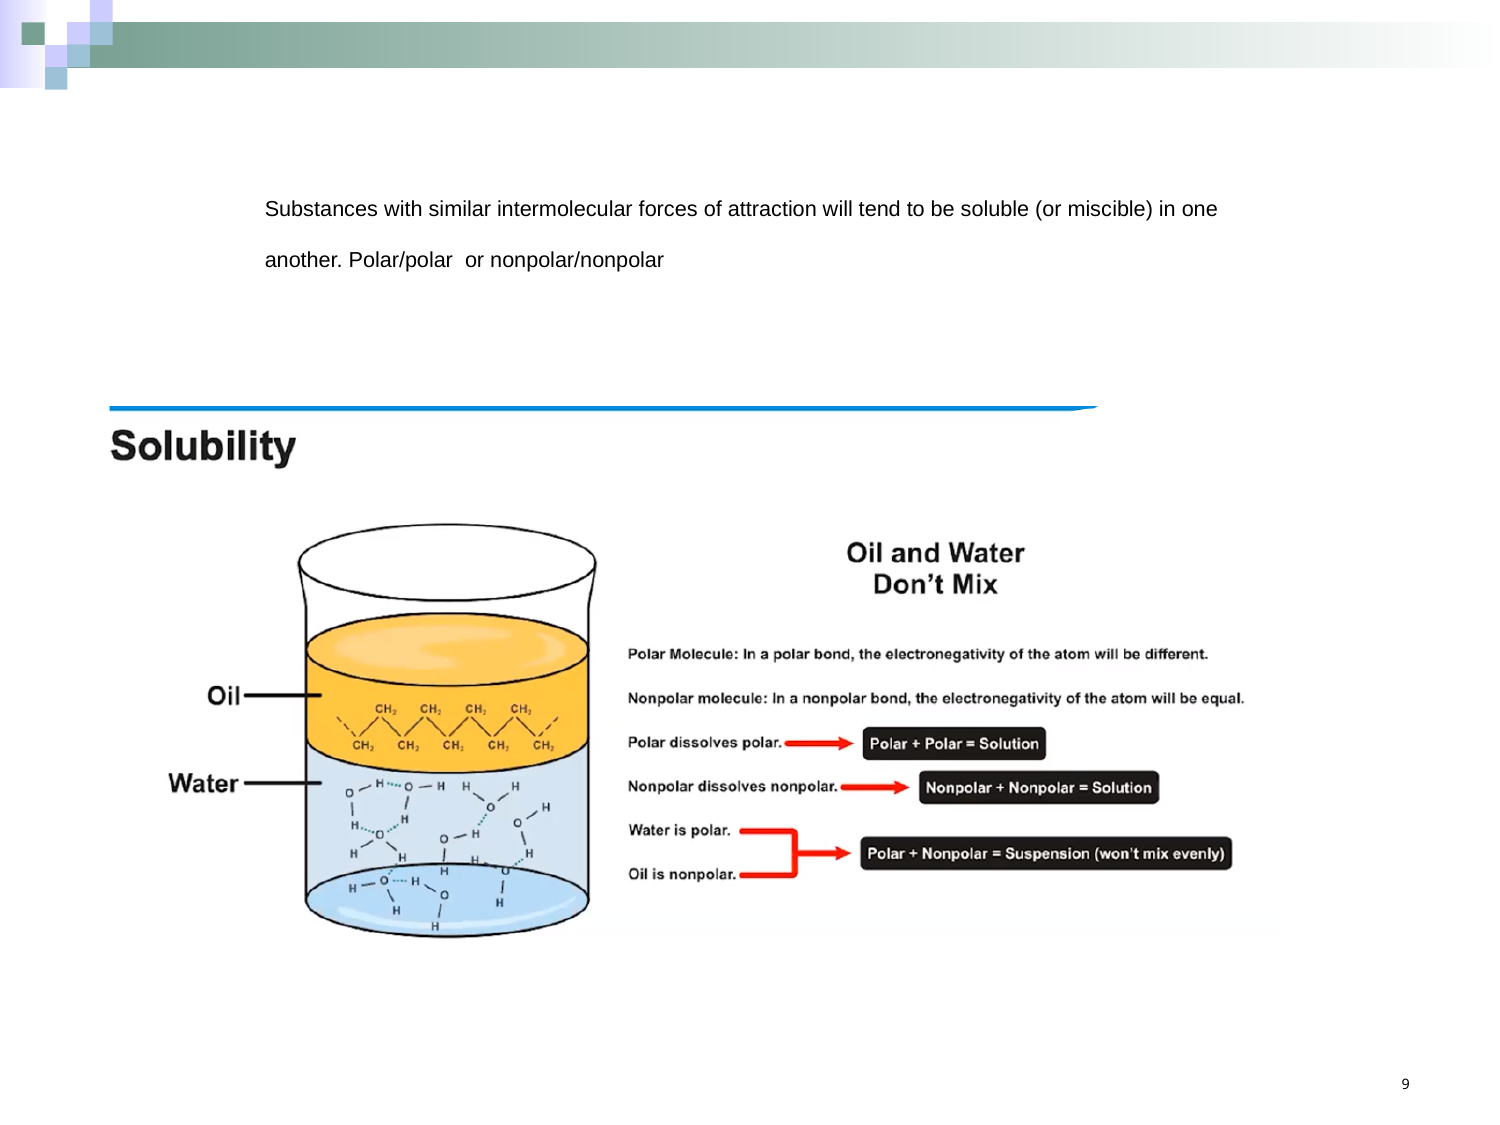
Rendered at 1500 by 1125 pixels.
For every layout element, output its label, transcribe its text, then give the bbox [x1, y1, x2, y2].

slide_number 9 [1074, 1025, 1425, 1100]
picture [99, 387, 1372, 962]
text_box Substances with similar intermolecular forces of attraction will tend to be soluble (or miscible) in one another. Polar/polar or nonpolar/nonpolar [249, 162, 1250, 280]
